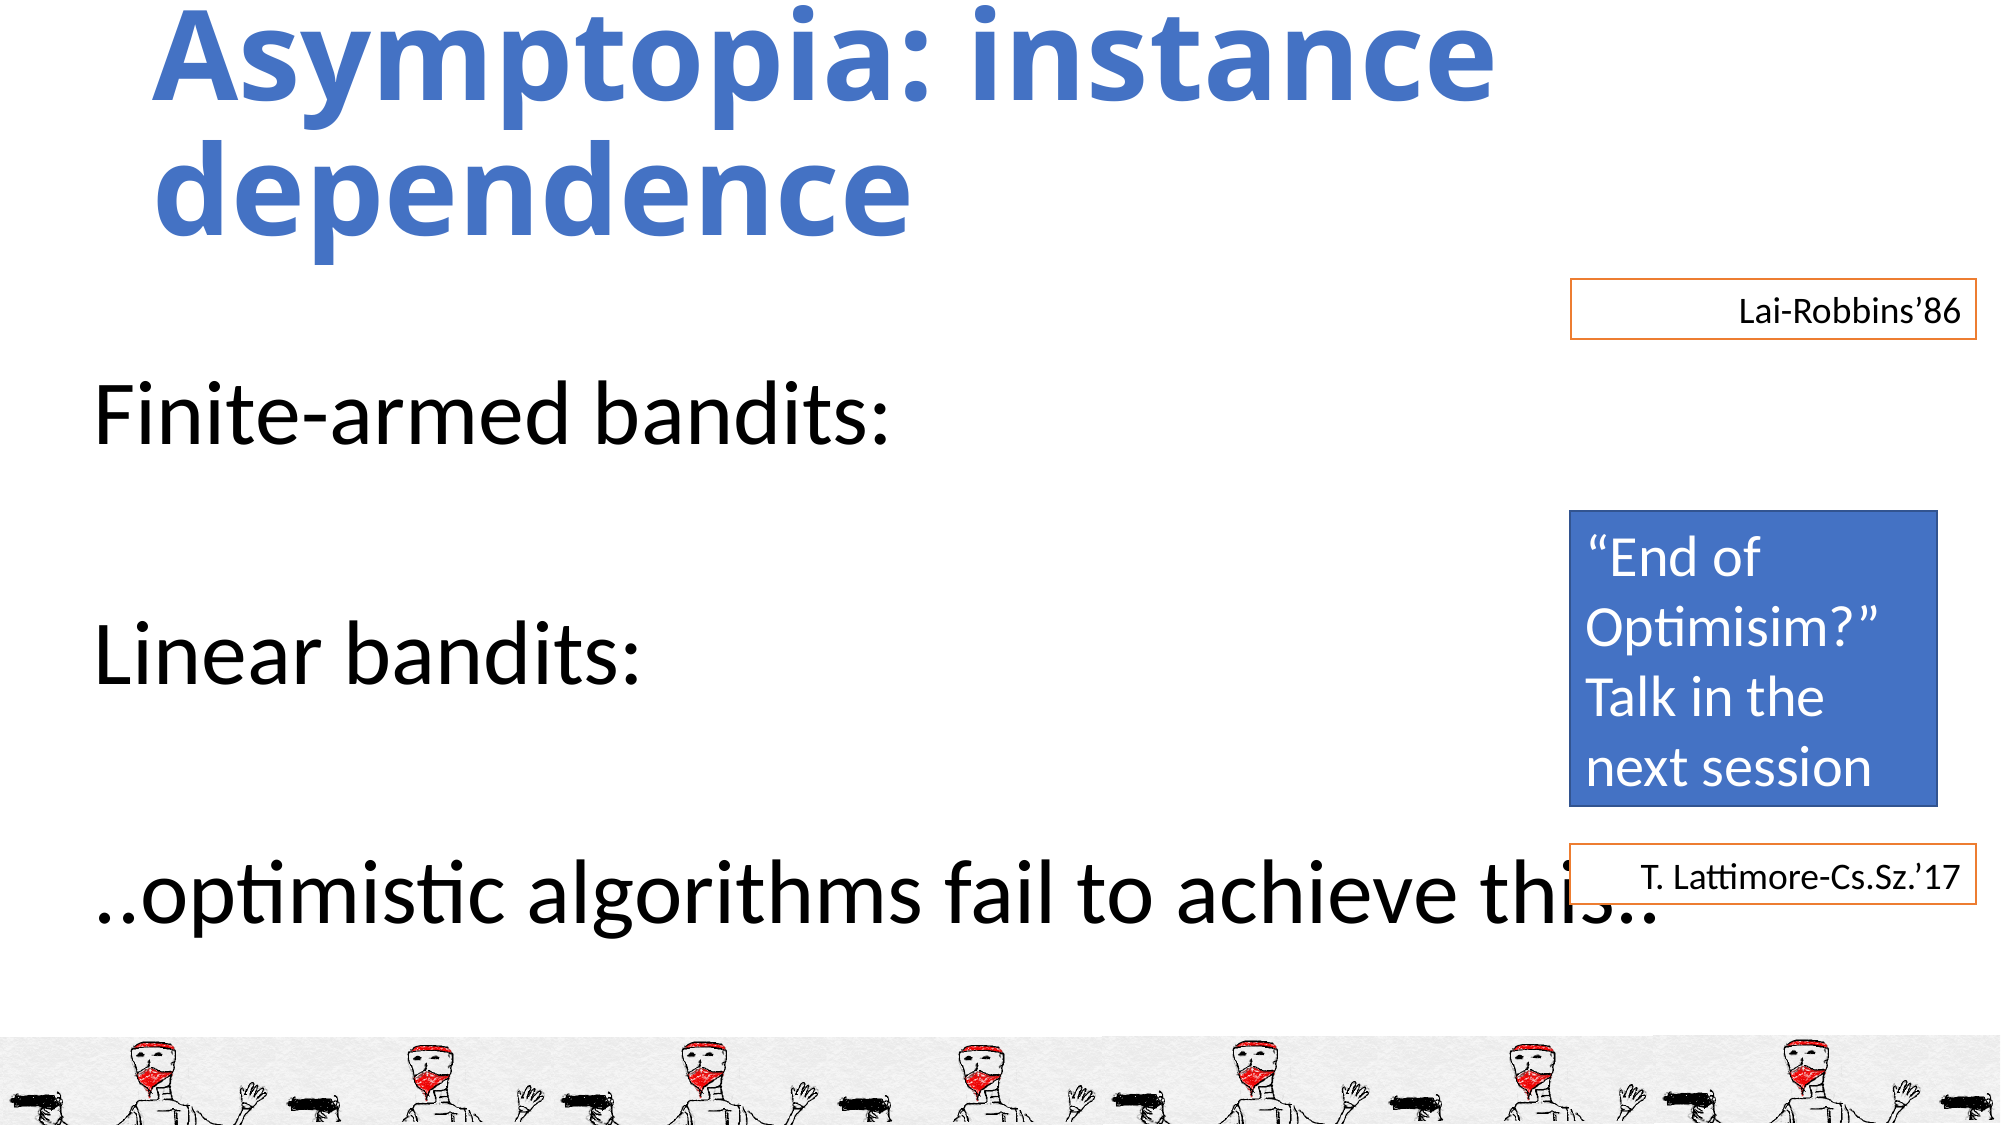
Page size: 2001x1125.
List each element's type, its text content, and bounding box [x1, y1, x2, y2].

text_box “End of Optimisim?” Talk in the next session [1569, 510, 1938, 807]
text_box T. Lattimore-Cs.Sz.’17 [1569, 843, 1977, 905]
picture [0, 1035, 2001, 1125]
title Asymptopia: instance dependence [137, 19, 1863, 237]
text_box Lai-Robbins’86 [1570, 278, 1977, 340]
